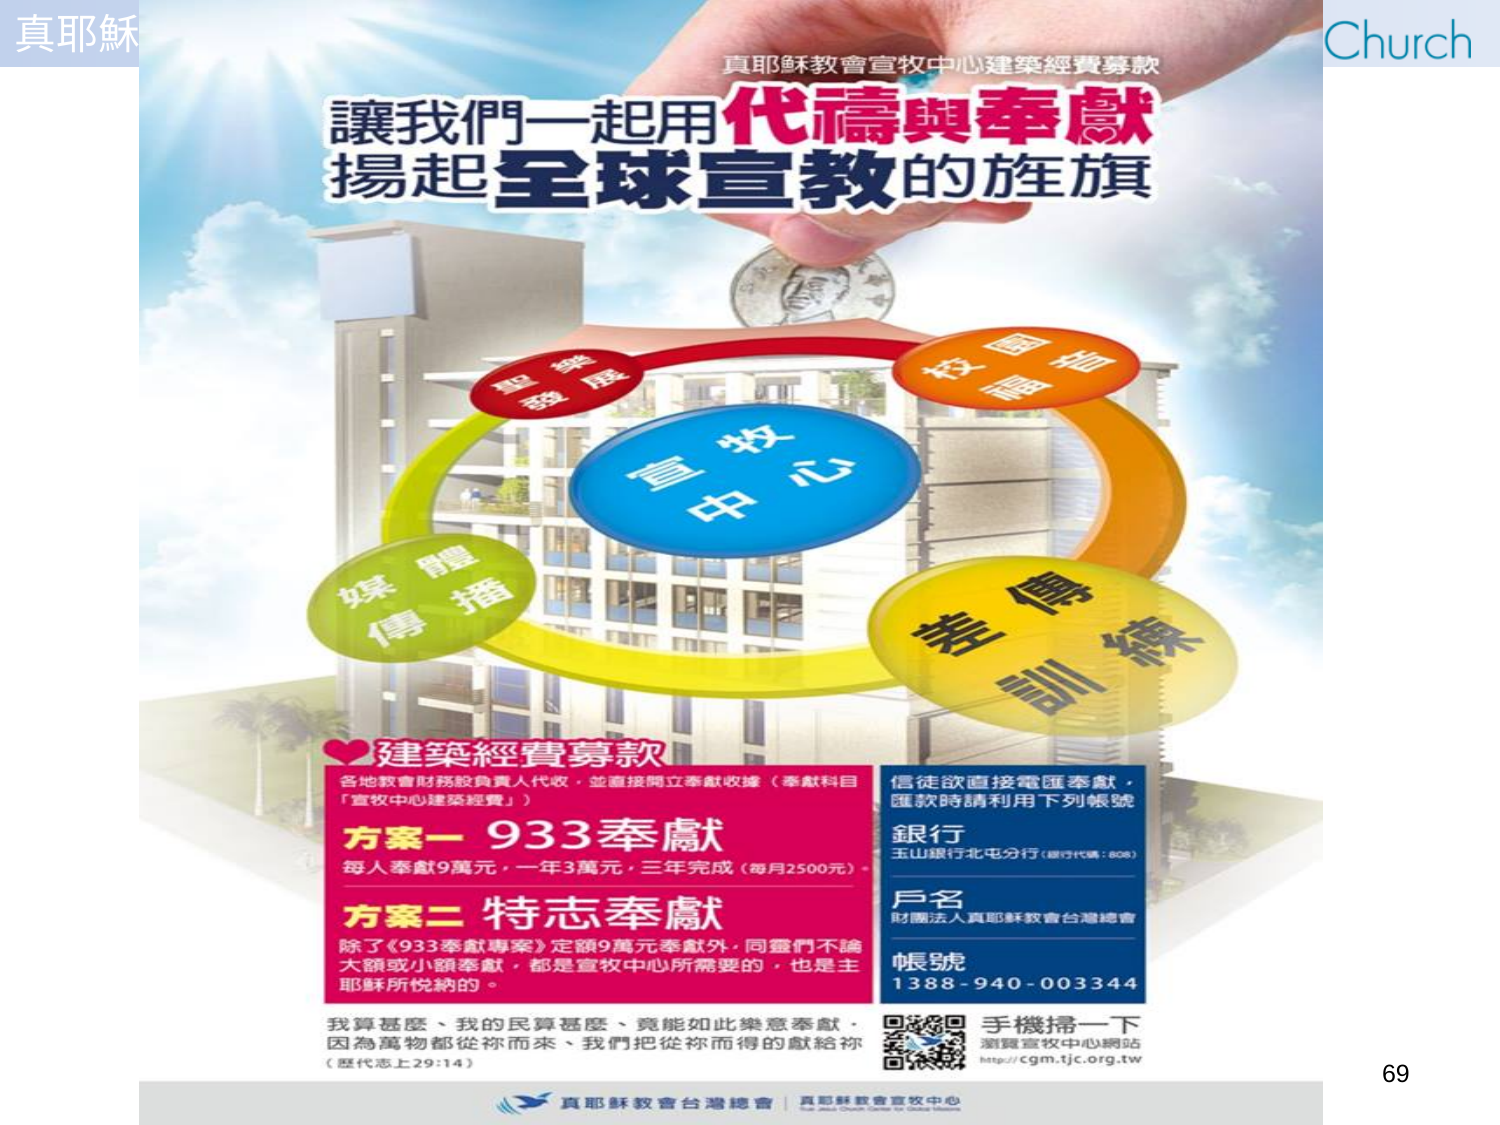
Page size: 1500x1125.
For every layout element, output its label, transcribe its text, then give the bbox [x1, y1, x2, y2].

picture [139, 0, 1471, 1125]
slide_number 69 [1327, 1042, 1425, 1103]
